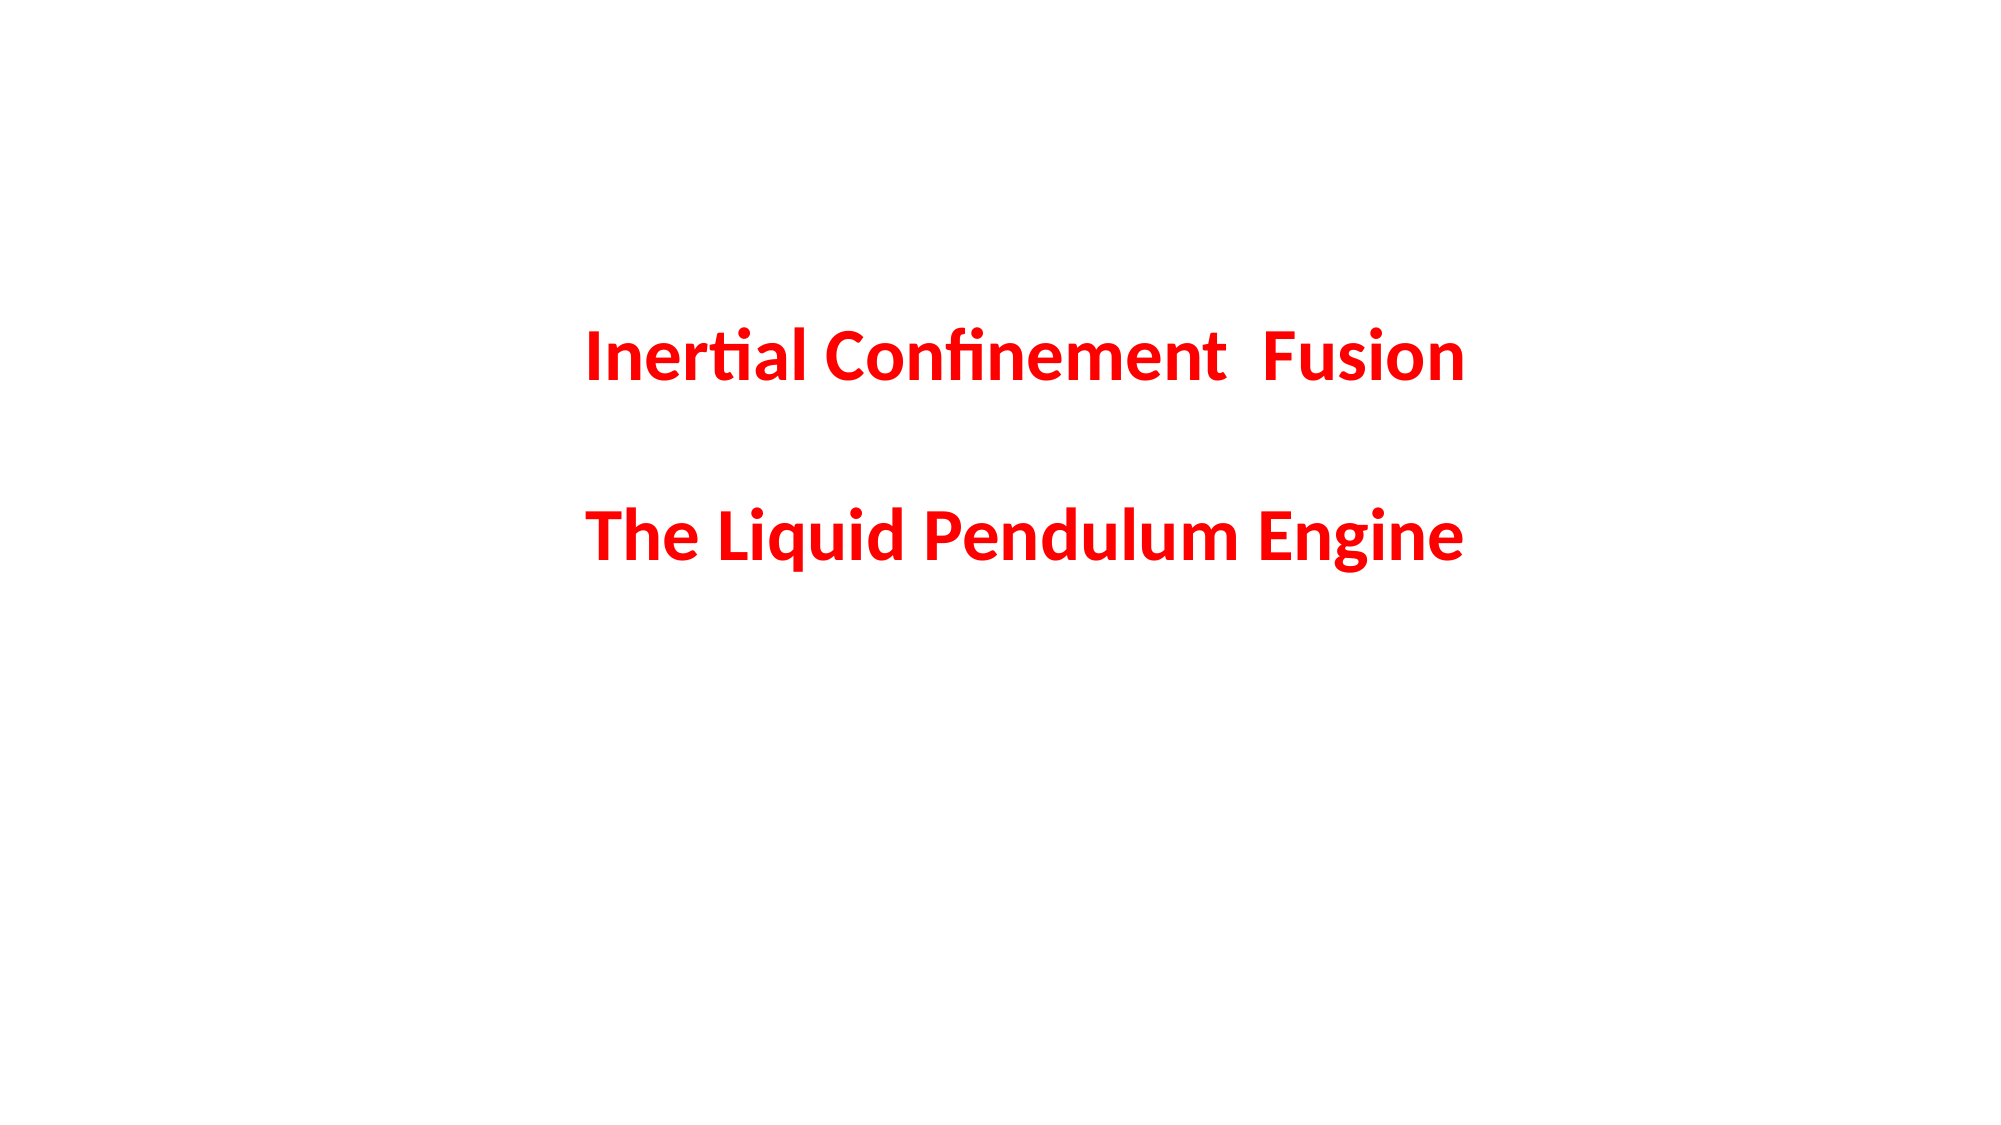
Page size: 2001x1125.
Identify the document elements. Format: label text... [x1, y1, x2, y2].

text_box Inertial Confinement Fusion The Liquid Pendulum Engine [222, 297, 1829, 583]
